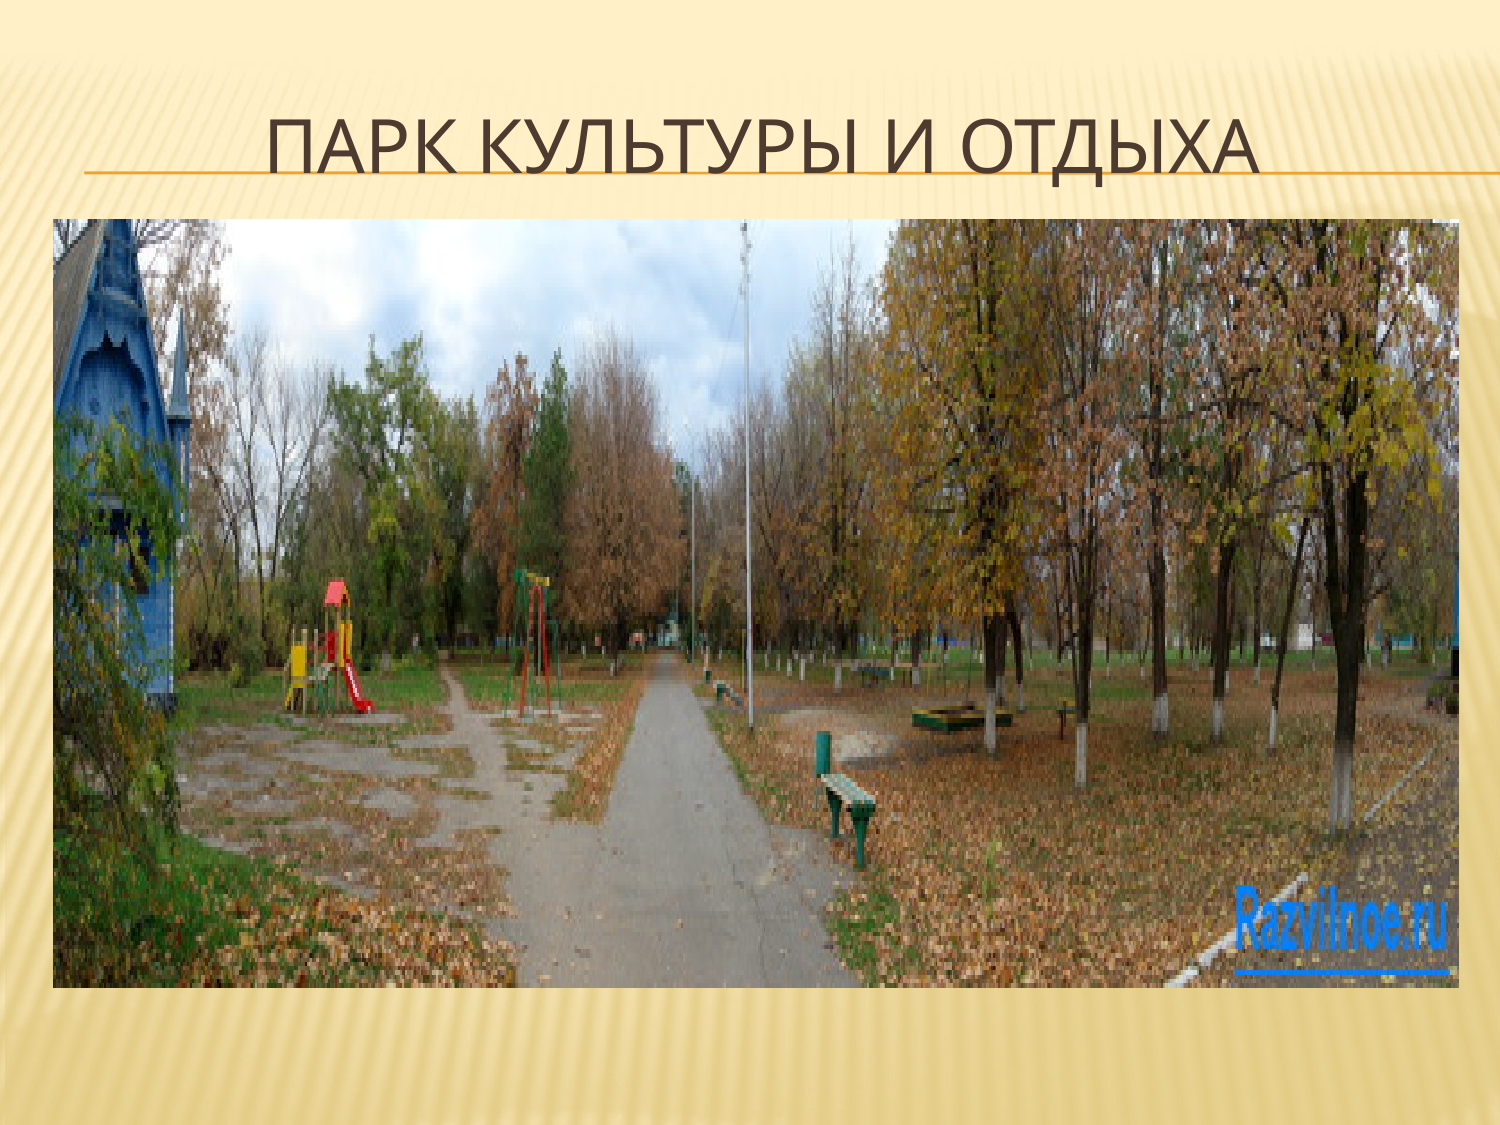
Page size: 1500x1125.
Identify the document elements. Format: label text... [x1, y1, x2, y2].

picture [52, 219, 1460, 988]
title Парк культуры и отдыха [49, 75, 1475, 213]
